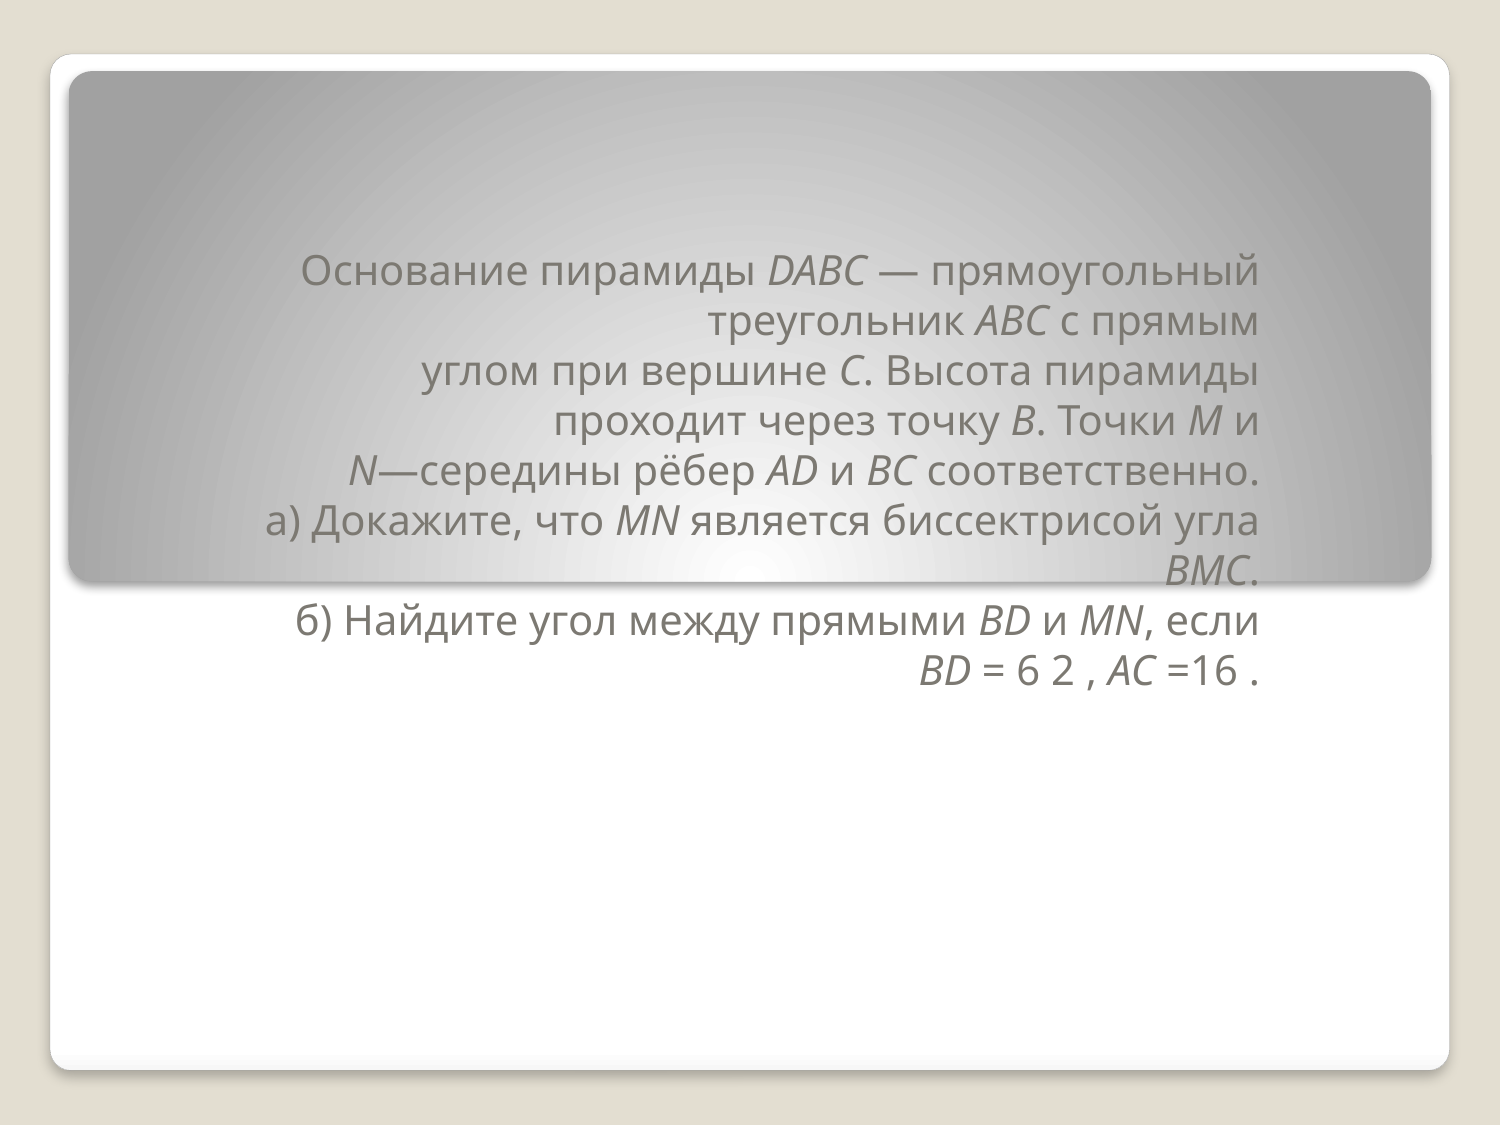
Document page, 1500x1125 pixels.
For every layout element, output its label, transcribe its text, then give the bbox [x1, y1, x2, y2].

subtitle Основание пирамиды DABC — прямоугольный треугольник АВС с прямым углом при вершине С. Высота пирамиды проходит через точку В. Точки М и N—середины рёбер АD и BC соответственно. а) Докажите, что MN является биссектрисой угла ВМС. б) Найдите угол между прямыми BD и MN, если BD = 6 2 , AC =16 . [225, 243, 1275, 925]
